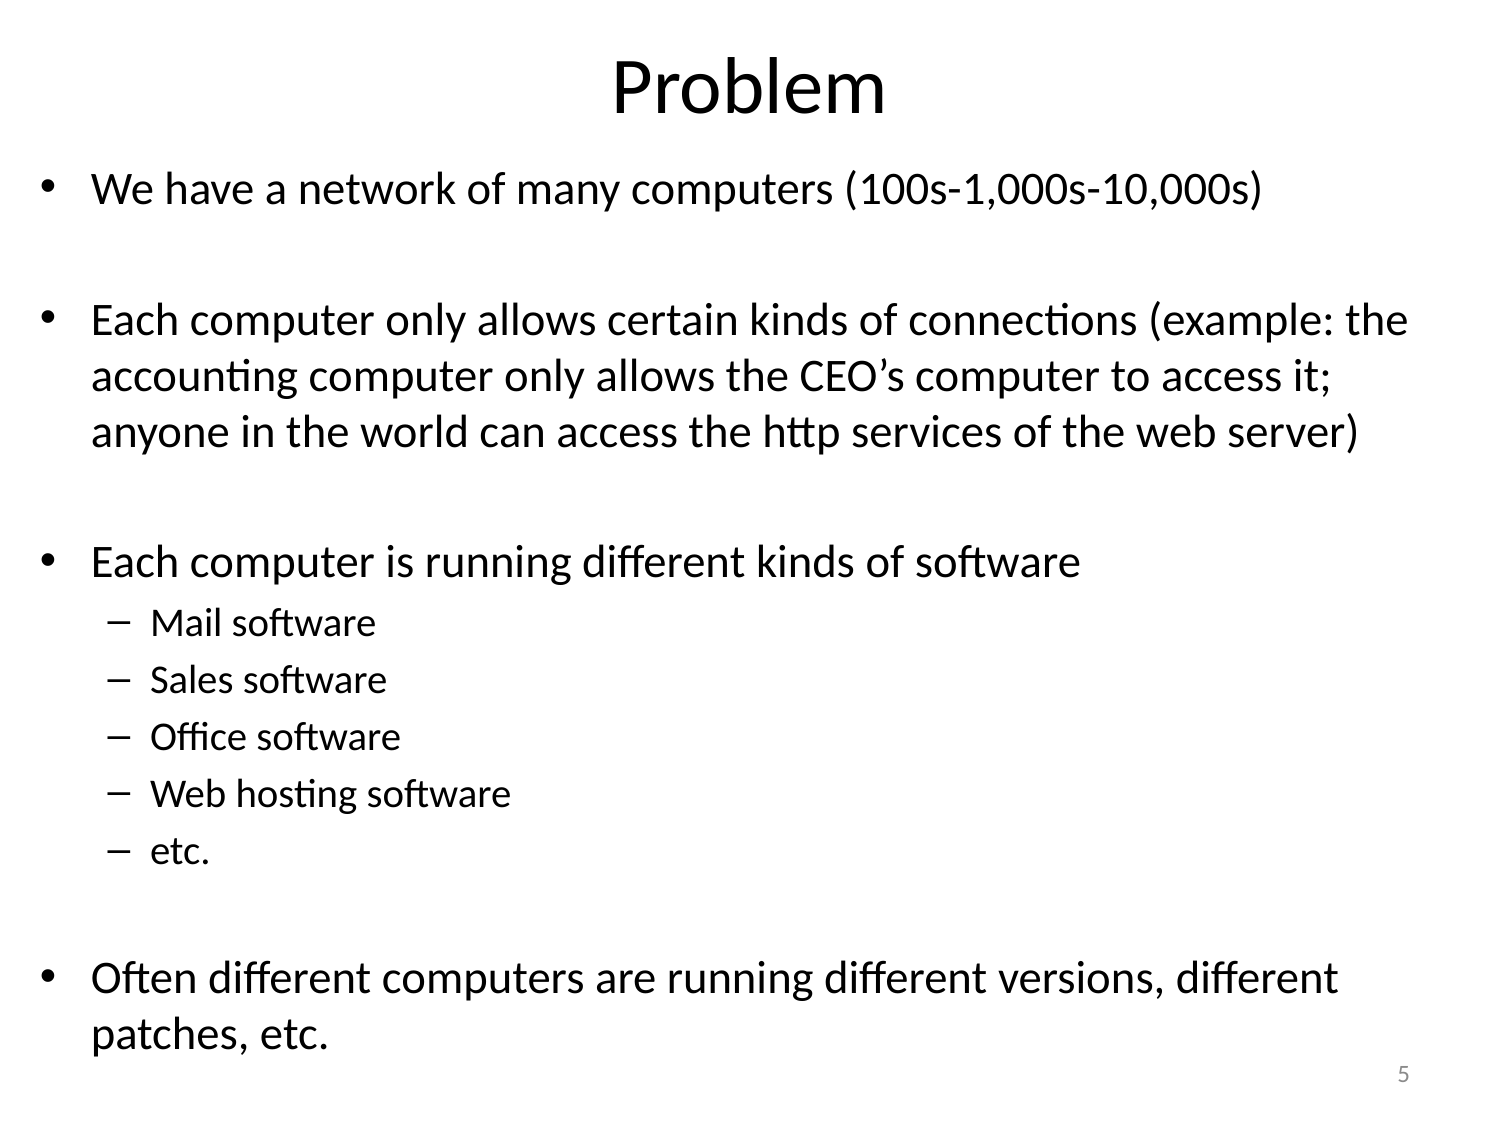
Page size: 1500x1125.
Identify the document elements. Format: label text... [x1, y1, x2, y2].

list We have a network of many computers (100s-1,000s-10,000s) Each computer only allows certain kinds of connections (example: the accounting computer only allows the CEO’s computer to access it; anyone in the world can access the http services of the web server) Each computer is running different kinds of software Mail software Sales software Office software Web hosting software etc. Often different computers are running different versions, different patches, etc. [24, 149, 1475, 1075]
title Problem [75, 24, 1425, 138]
slide_number 5 [1074, 1042, 1425, 1103]
